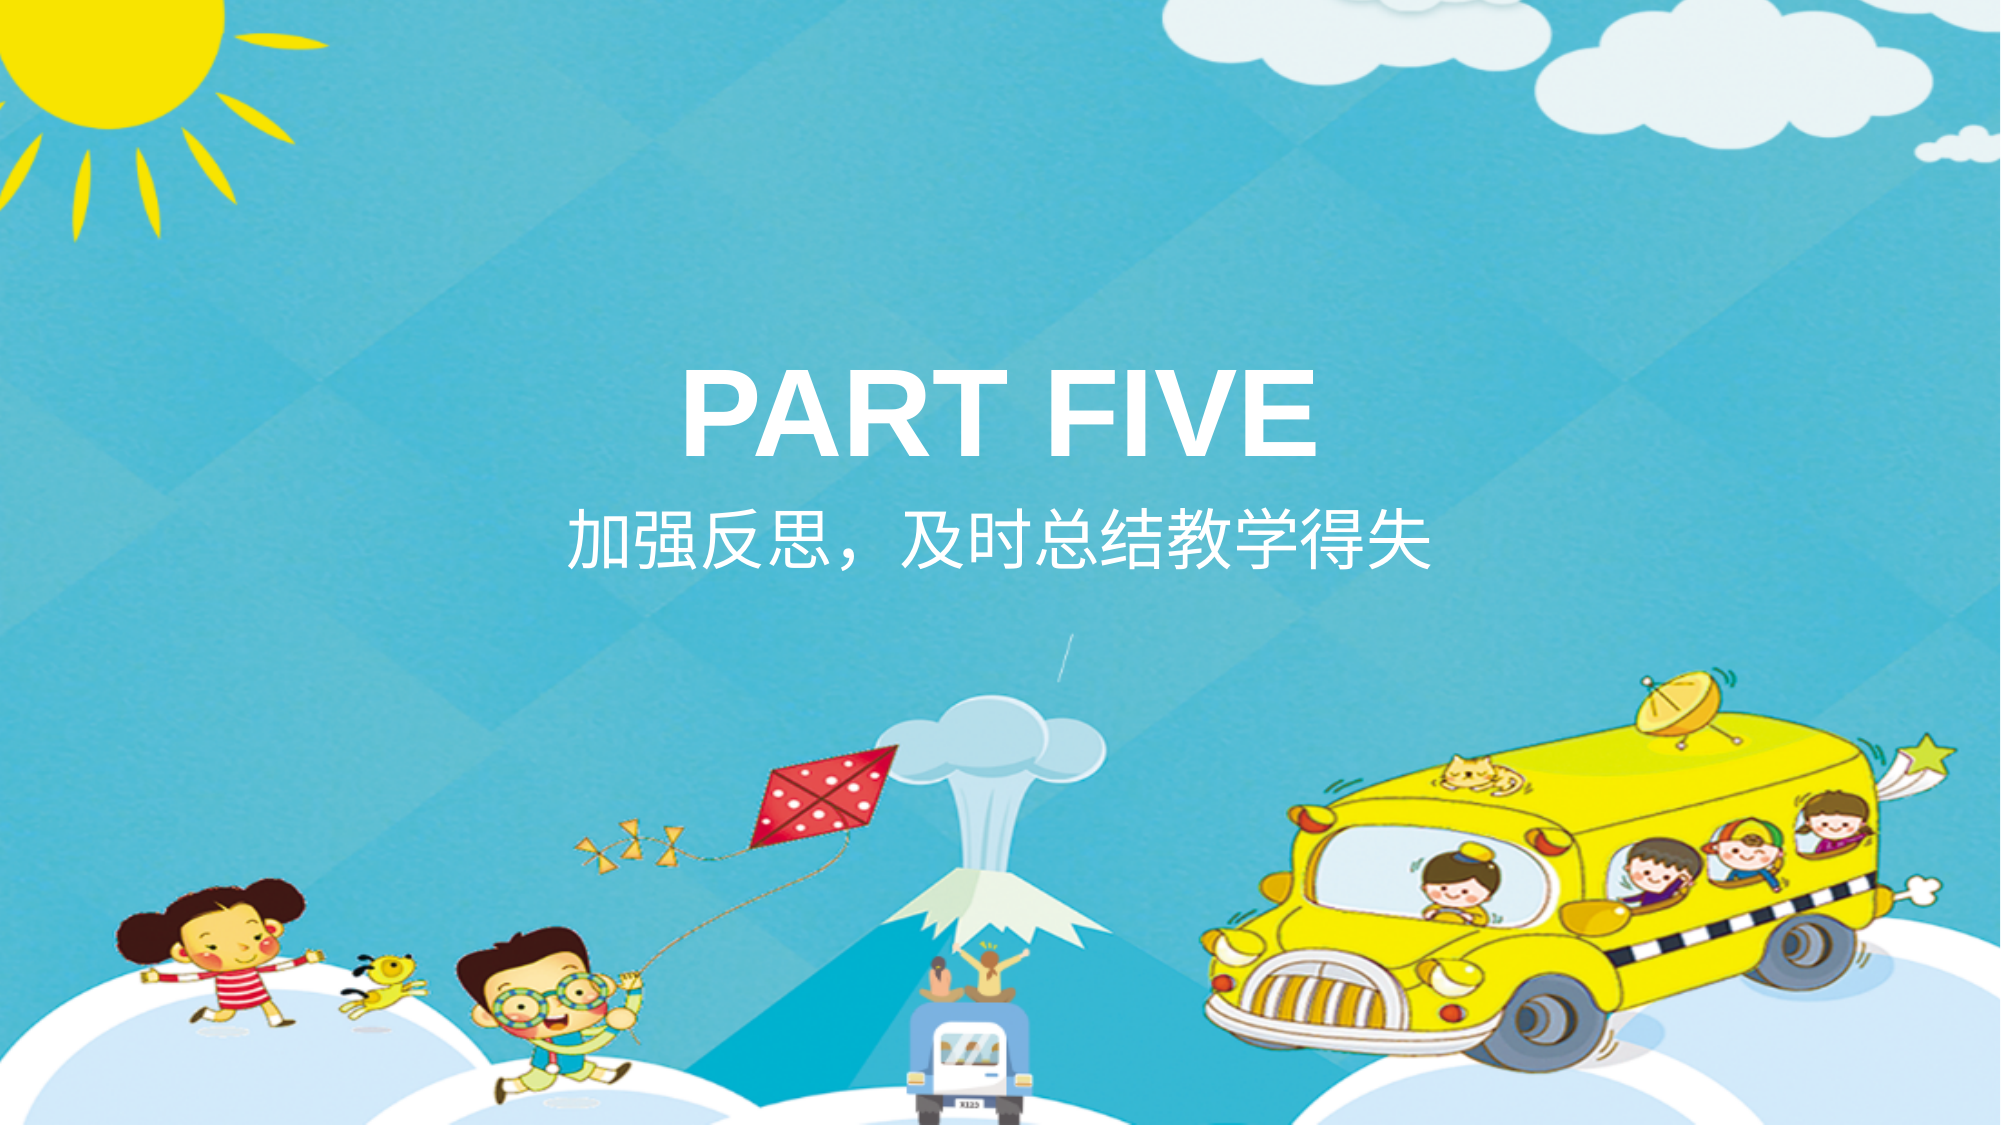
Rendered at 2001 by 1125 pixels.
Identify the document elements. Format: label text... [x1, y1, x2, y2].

text_box 加强反思，及时总结教学得失 [551, 490, 1449, 586]
picture [0, 0, 2001, 1125]
text_box PART FIVE [549, 324, 1450, 489]
